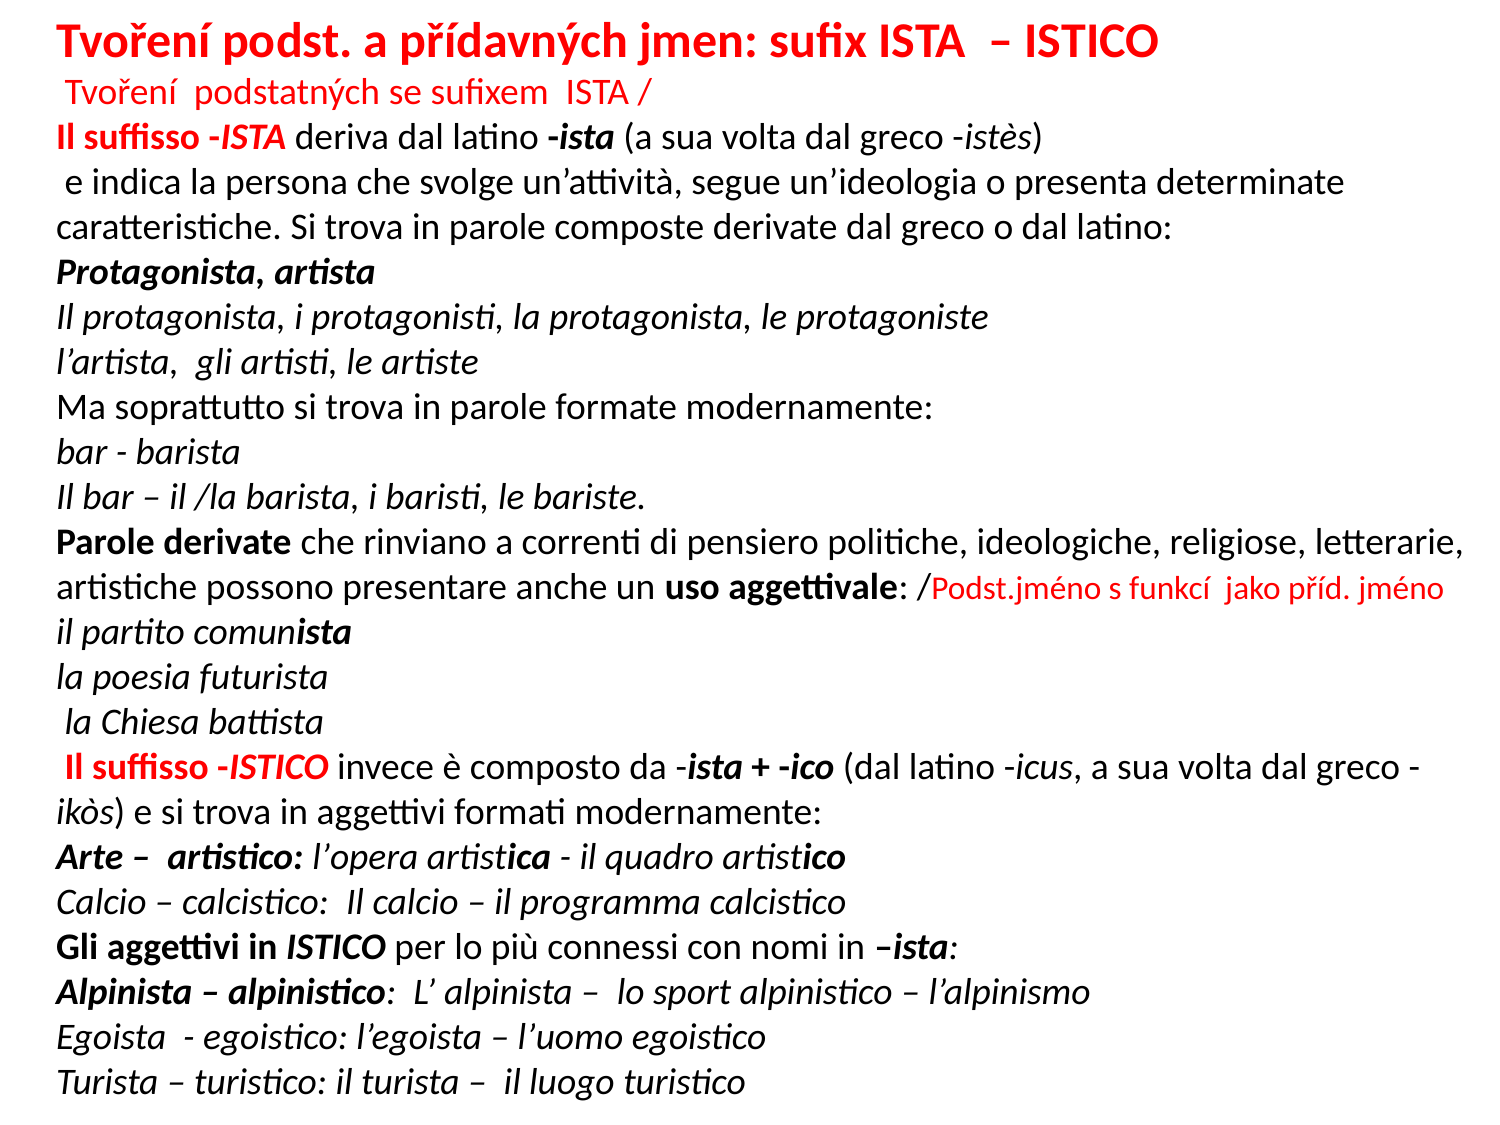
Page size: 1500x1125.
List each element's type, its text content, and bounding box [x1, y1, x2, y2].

text_box Tvoření podst. a přídavných jmen: sufix ISTA – ISTICO Tvoření podstatných se sufixem ISTA / Il suffisso -ISTA deriva dal latino -ista (a sua volta dal greco -istès) e indica la persona che svolge un’attività, segue un’ideologia o presenta determinate caratteristiche. Si trova in parole composte derivate dal greco o dal latino: Protagonista, artista Il protagonista, i protagonisti, la protagonista, le protagoniste l’artista, gli artisti, le artiste Ma soprattutto si trova in parole formate modernamente: bar - barista Il bar – il /la barista, i baristi, le bariste. Parole derivate che rinviano a correnti di pensiero politiche, ideologiche, religiose, letterarie, artistiche possono presentare anche un uso aggettivale: /Podst.jméno s funkcí jako příd. jméno il partito comunista la poesia futurista la Chiesa battista Il suffisso -ISTICO invece è composto da -ista + -ico (dal latino -icus, a sua volta dal greco -ikòs) e si trova in aggettivi formati modernamente: Arte – artistico: l’opera artistica - il quadro artistico Calcio – calcistico: Il calcio – il programma calcistico Gli aggettivi in ISTICO per lo più connessi con nomi in –ista: Alpinista – alpinistico: L’ alpinista – lo sport alpinistico – l’alpinismo Egoista - egoistico: l’egoista – l’uomo egoistico Turista – turistico: il turista – il luogo turistico [41, 0, 1500, 1125]
